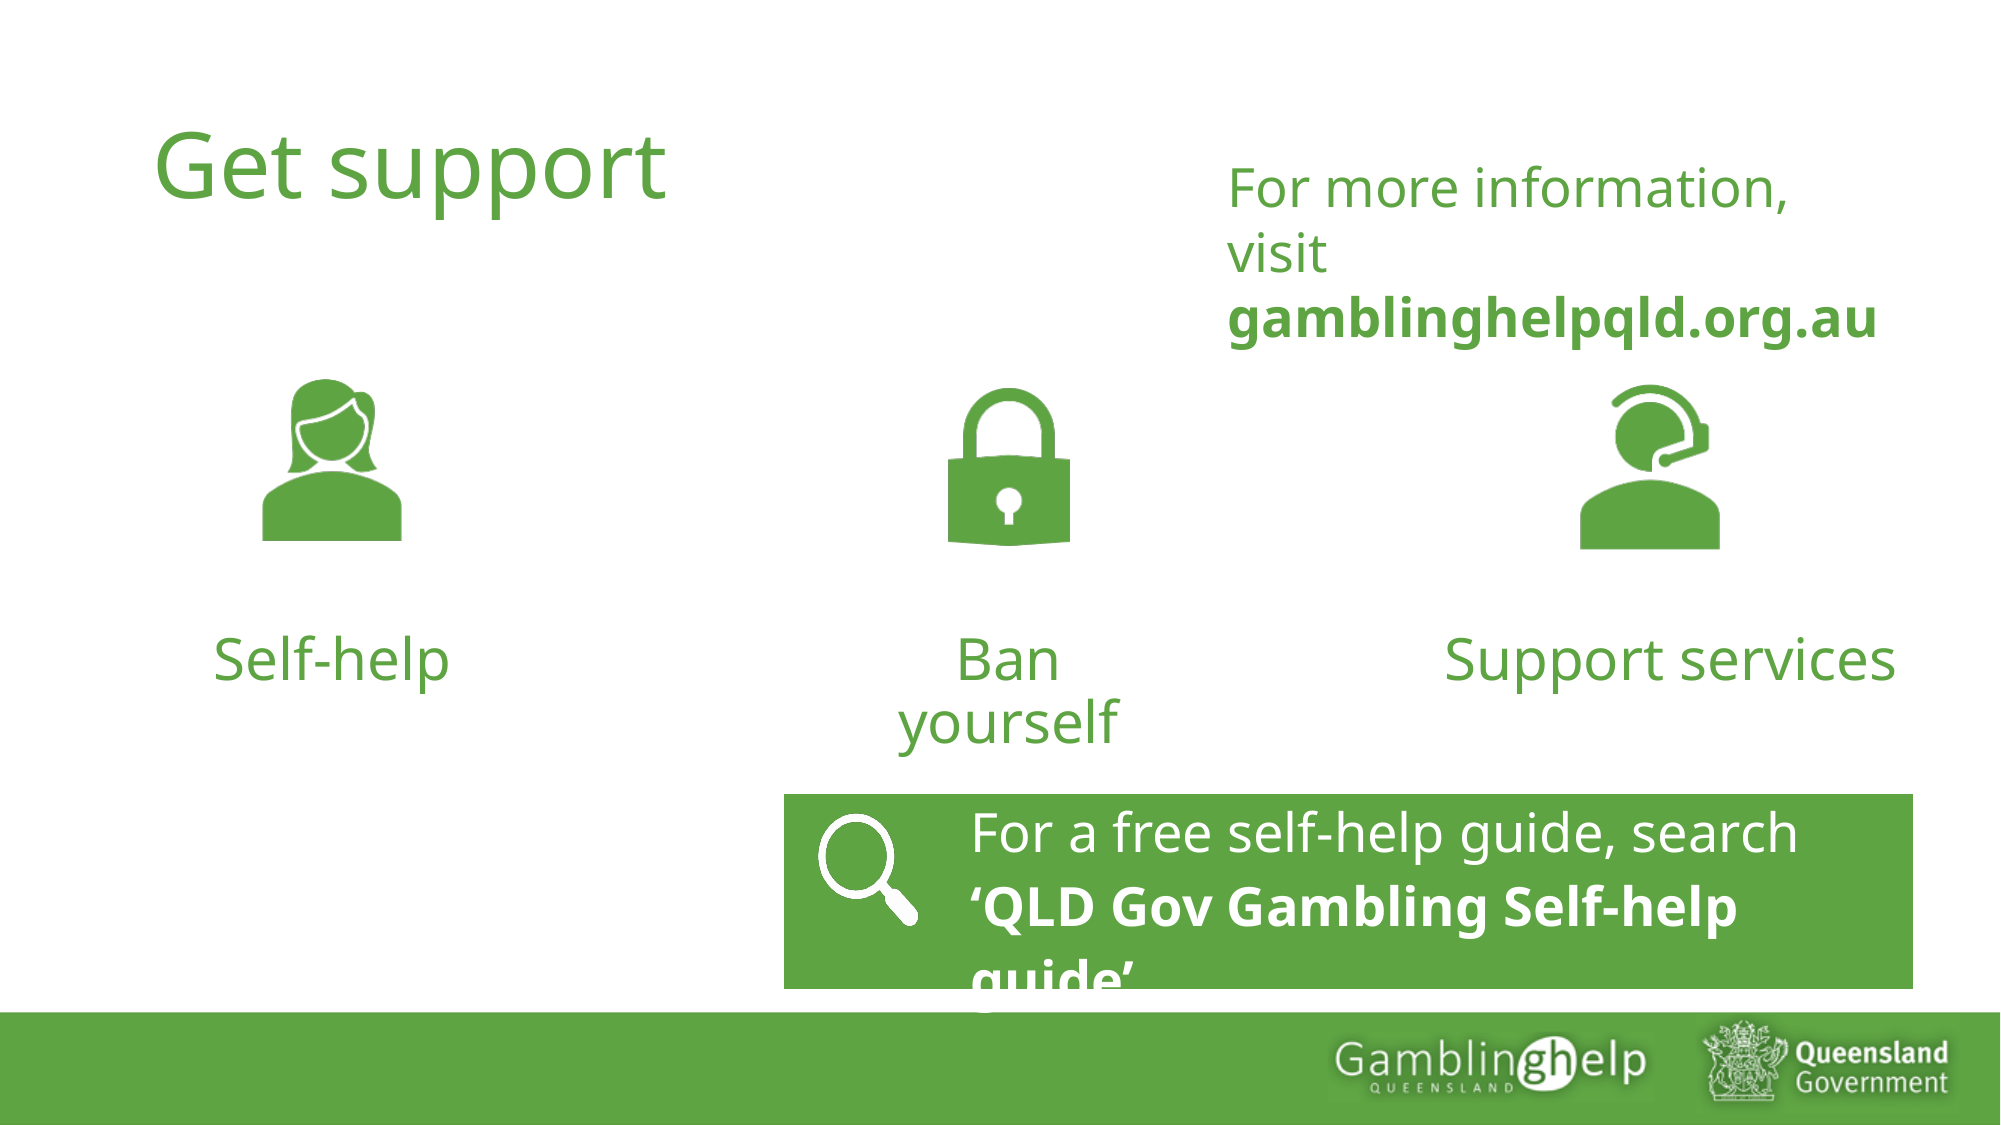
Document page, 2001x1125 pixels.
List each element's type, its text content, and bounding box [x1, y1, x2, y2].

text_box For more information, visit gamblinghelpqld.org.au [1212, 145, 1914, 356]
text_box Ban yourself [828, 622, 1189, 758]
list Self-help [170, 622, 495, 758]
title Get support [137, 59, 1863, 278]
picture [0, 0, 2001, 1125]
text_box Support services [1428, 622, 1914, 758]
table_header For a free self-help guide, search ‘QLD Gov Gambling Self-help guide’ [960, 794, 1913, 989]
table_header [784, 794, 960, 989]
